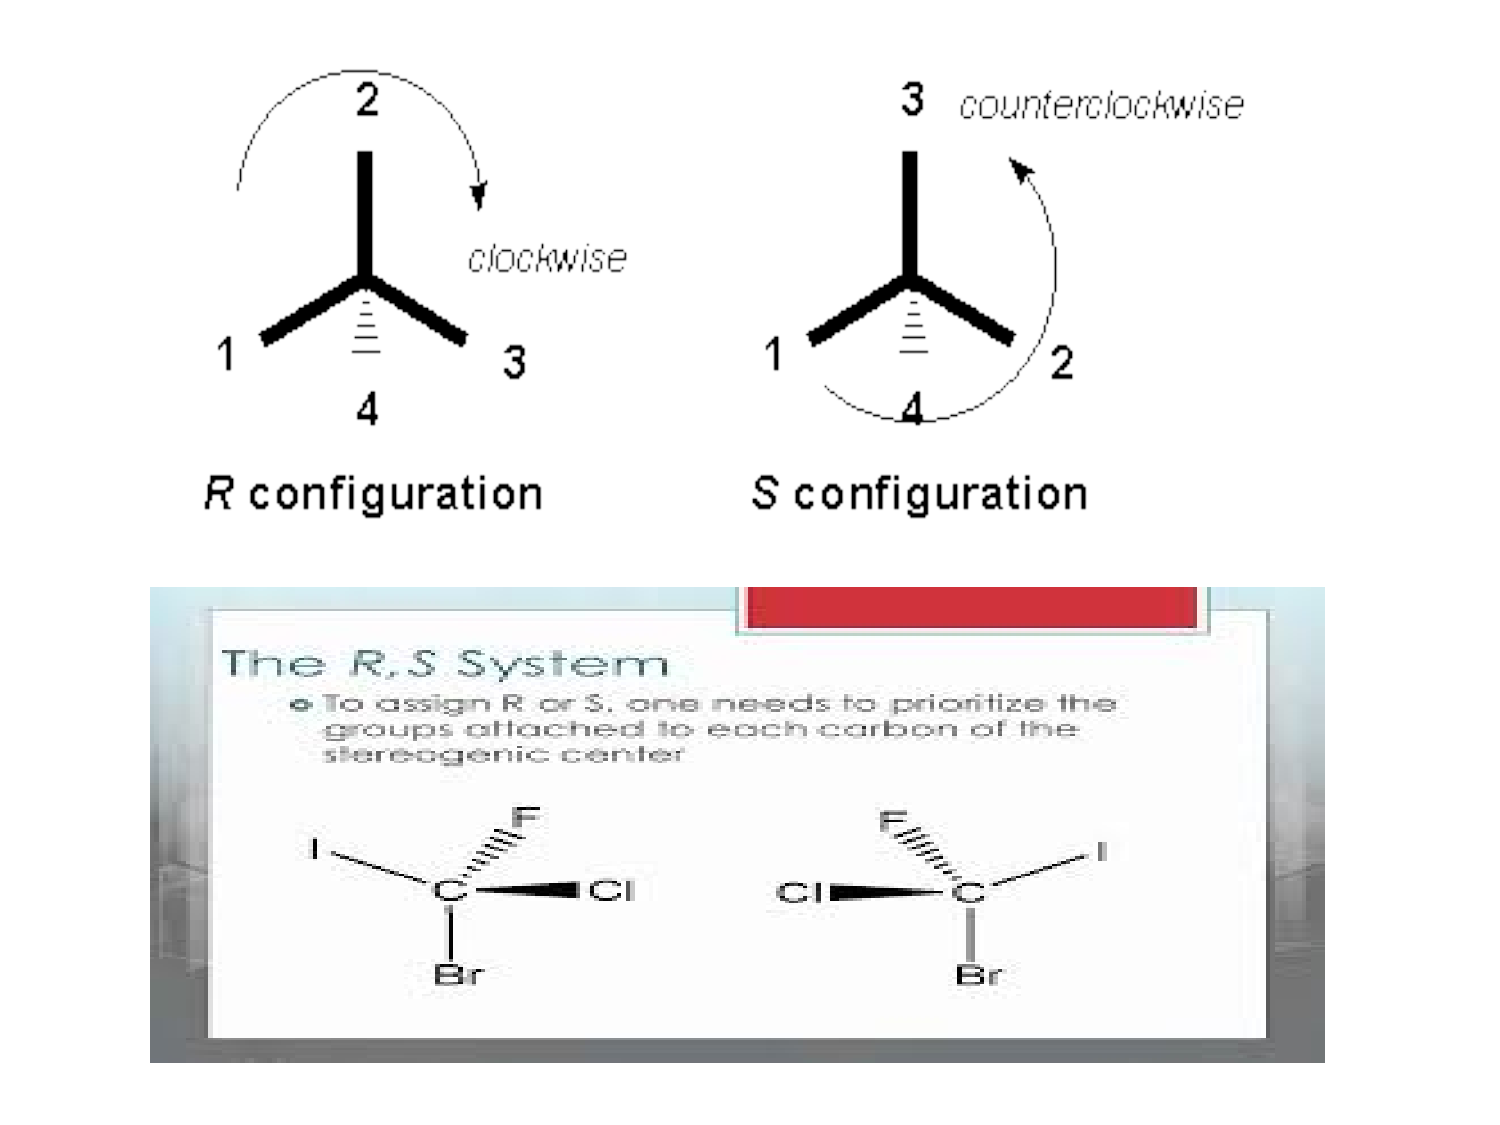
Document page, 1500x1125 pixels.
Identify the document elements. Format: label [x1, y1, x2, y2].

picture [149, 587, 1326, 1063]
picture [199, 62, 1251, 526]
